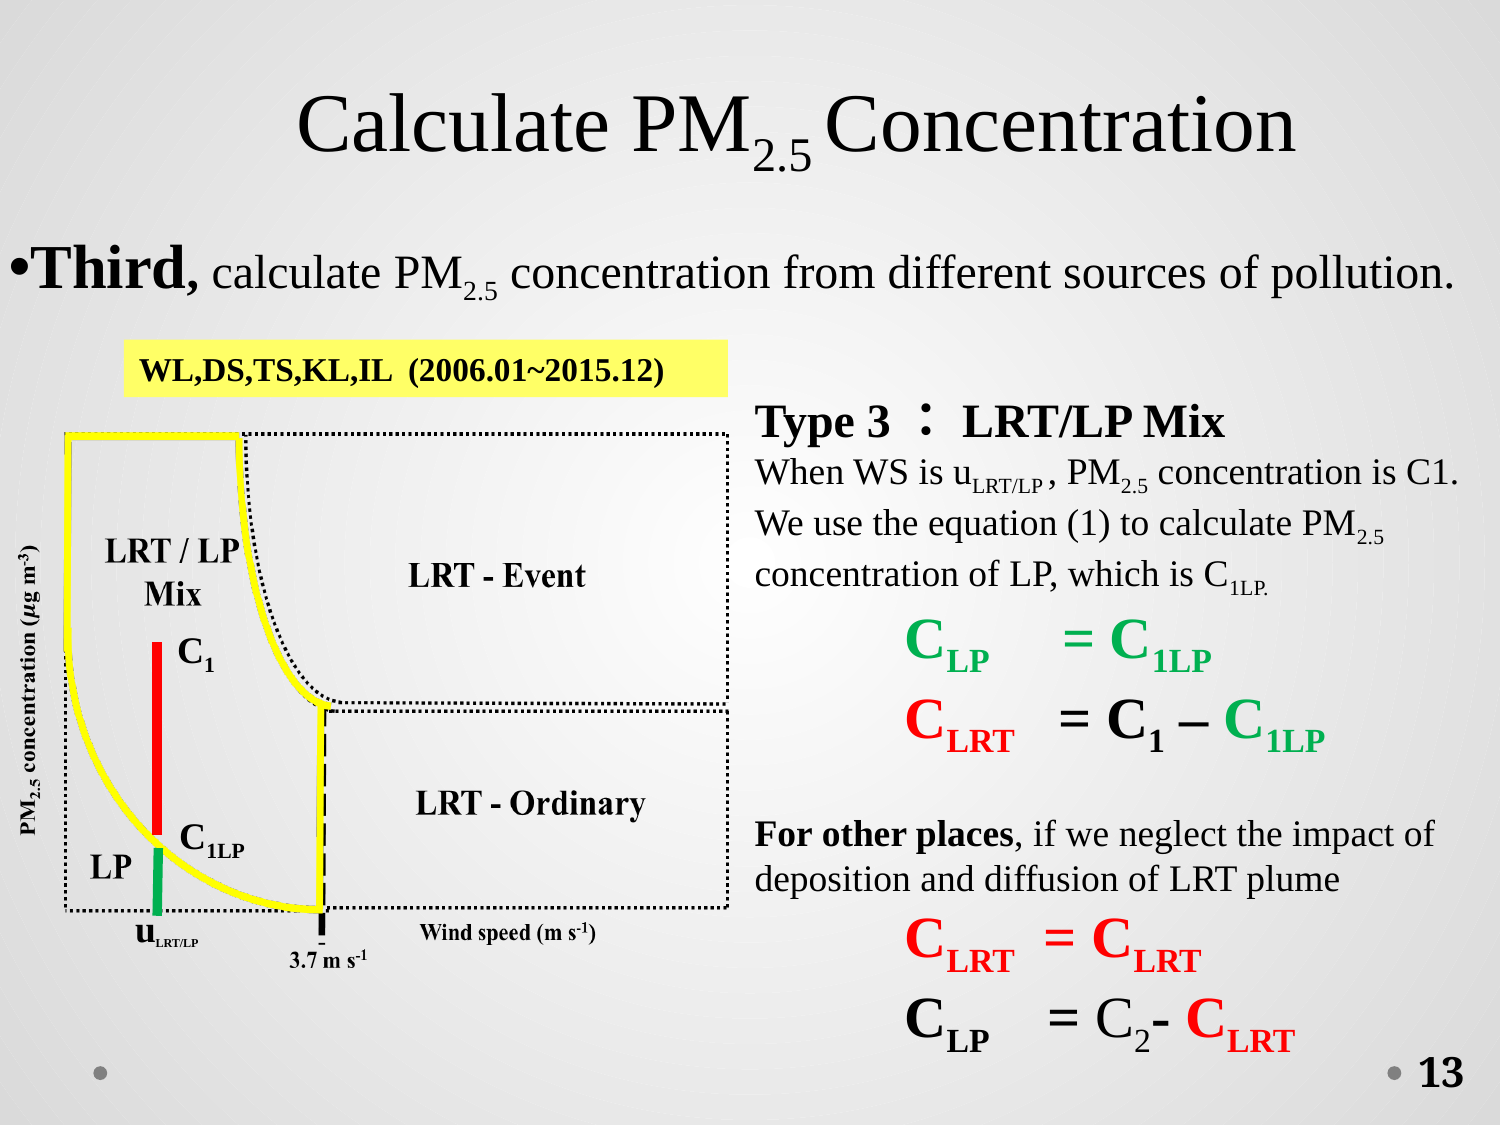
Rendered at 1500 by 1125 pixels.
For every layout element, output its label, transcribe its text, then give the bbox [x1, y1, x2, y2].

title Calculate PM2.5 Concentration [237, 78, 1356, 189]
text_box Third, calculate PM2.5 concentration from different sources of pollution. [0, 218, 1500, 374]
text_box 13 [1403, 1033, 1486, 1108]
picture [2, 432, 729, 988]
text_box Type 3：LRT/LP Mix When WS is uLRT/LP , PM2.5 concentration is C1. We use the equation (1) to calculate PM2.5 concentration of LP, which is C1LP. CLP = C1LP CLRT = C1 – C1LP For other places, if we neglect the impact of deposition and diffusion of LRT plume CLRT = CLRT CLP = C2- CLRT [739, 381, 1500, 1125]
text_box WL,DS,TS,KL,IL (2006.01~2015.12) [122, 337, 730, 399]
